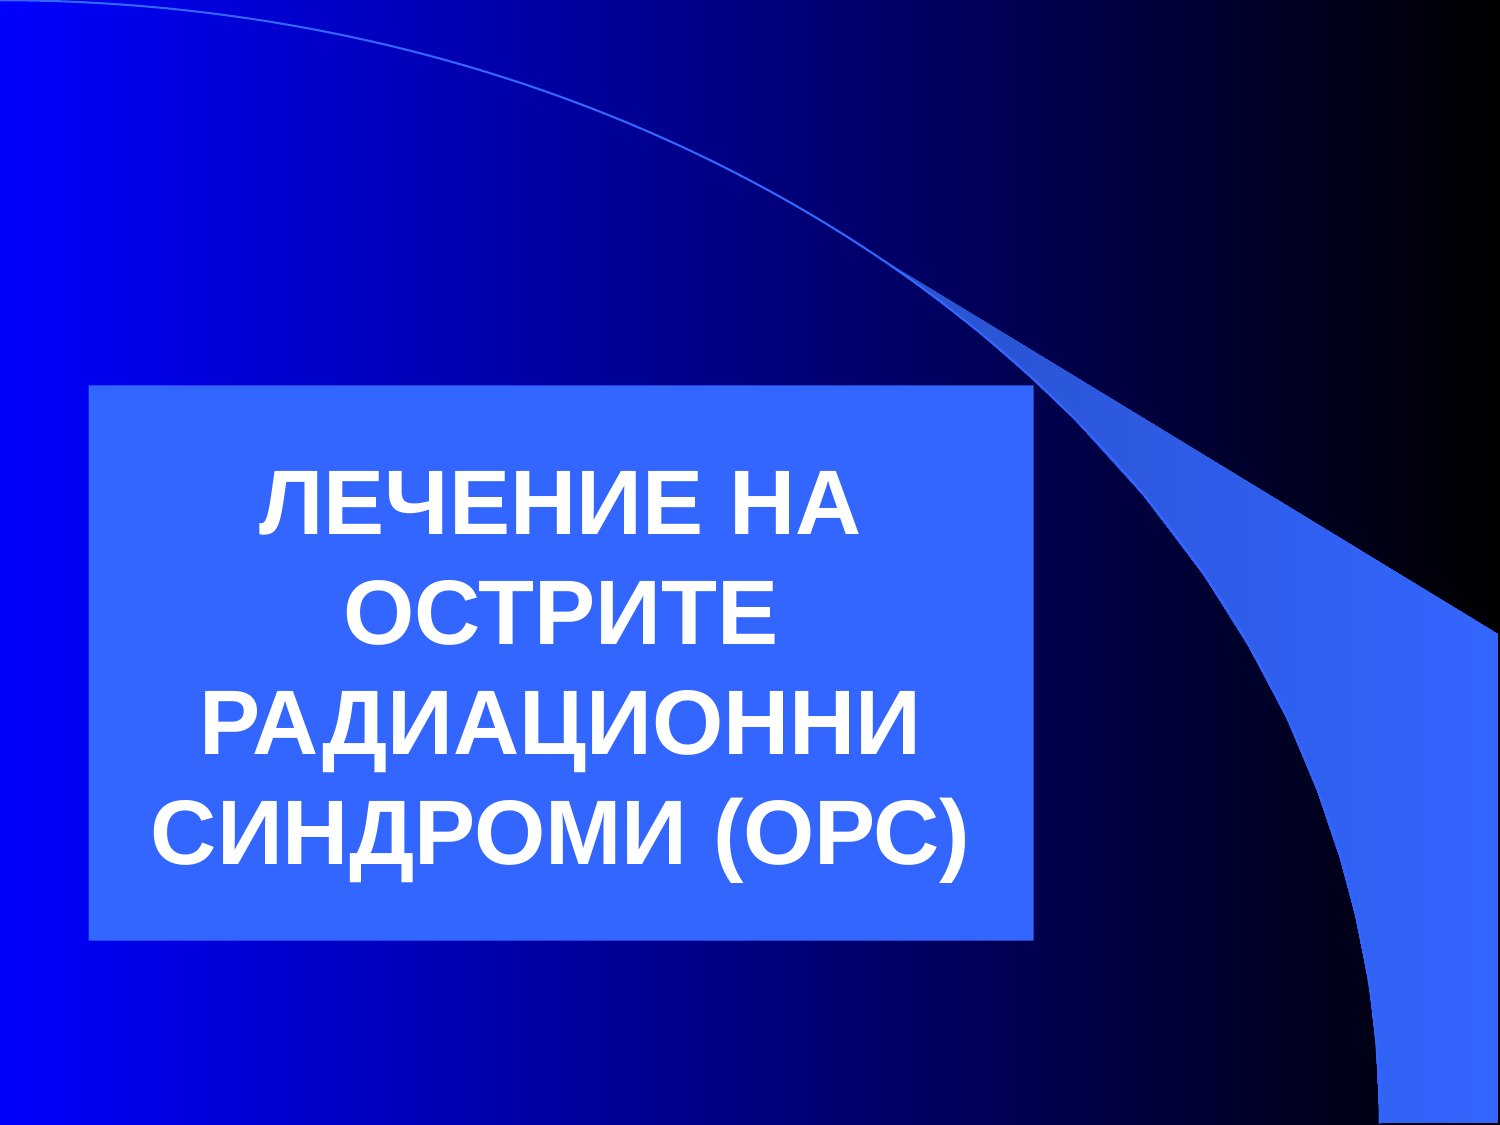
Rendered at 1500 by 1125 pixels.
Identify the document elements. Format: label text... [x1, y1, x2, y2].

title ЛЕЧЕНИЕ НА ОСТРИТЕ РАДИАЦИОННИ СИНДРОМИ (ОРС) [88, 385, 1034, 941]
